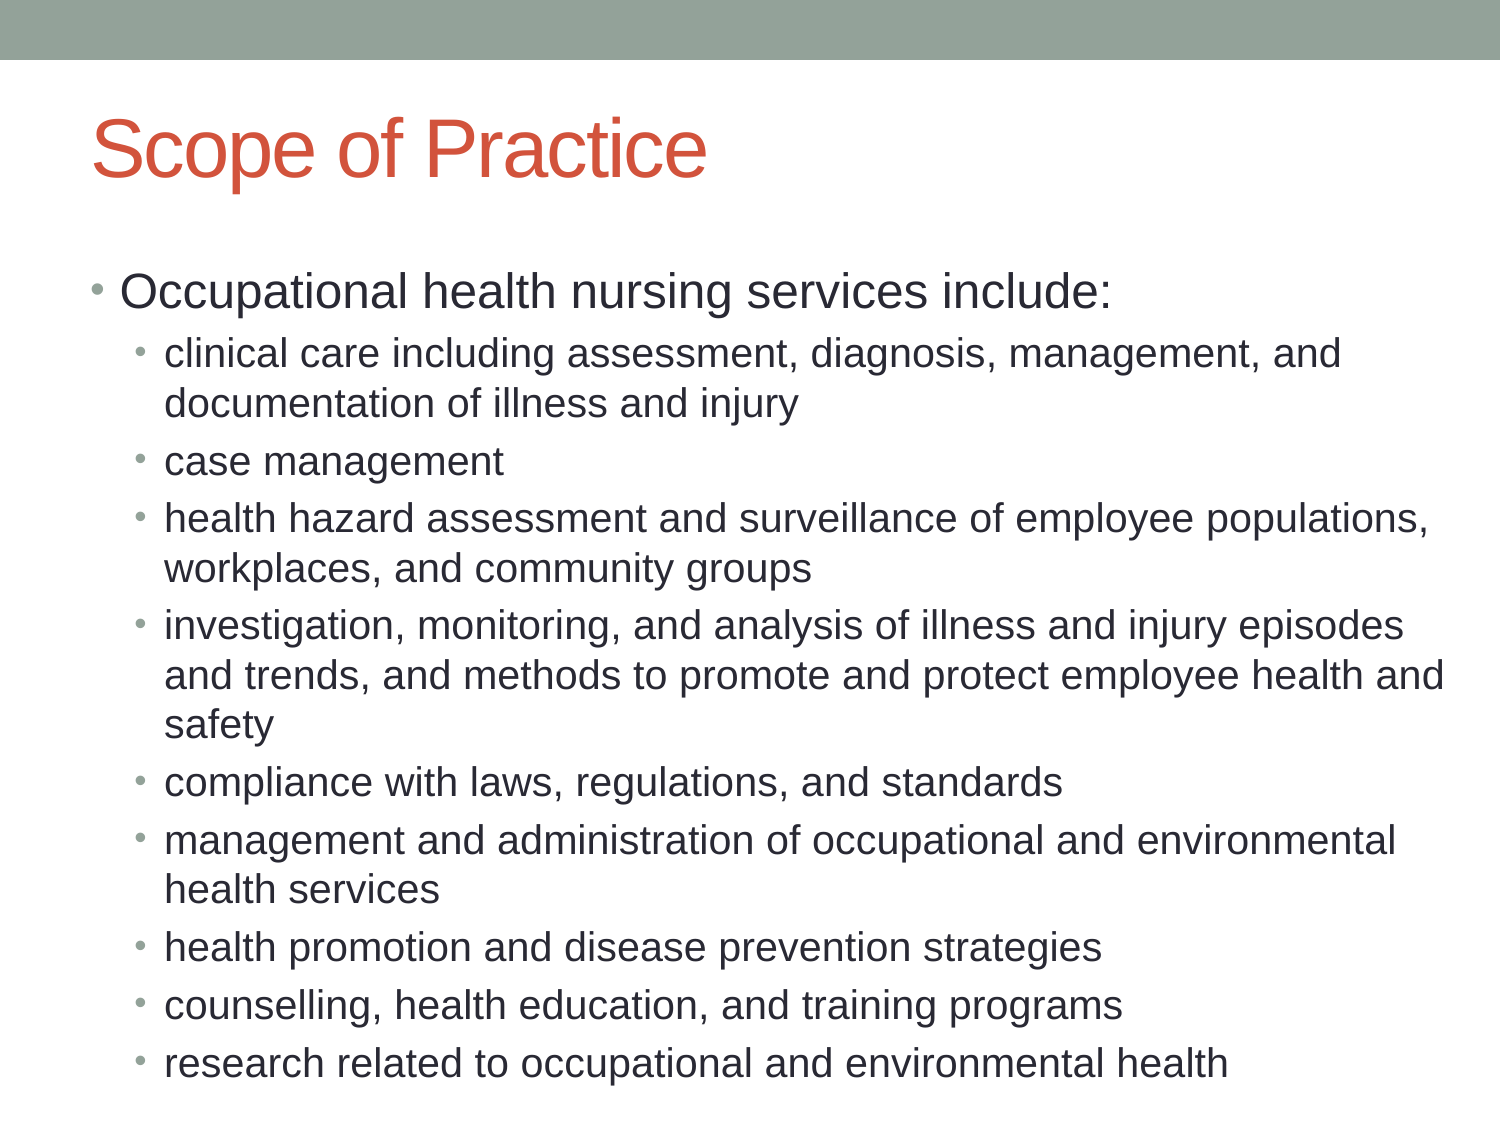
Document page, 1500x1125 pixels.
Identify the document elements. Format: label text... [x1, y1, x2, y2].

list Occupational health nursing services include: clinical care including assessment, diagnosis, management, and documentation of illness and injury case management health hazard assessment and surveillance of employee populations, workplaces, and community groups investigation, monitoring, and analysis of illness and injury episodes and trends, and methods to promote and protect employee health and safety compliance with laws, regulations, and standards management and administration of occupational and environmental health services health promotion and disease prevention strategies counselling, health education, and training programs research related to occupational and environmental health [75, 251, 1468, 1099]
title Scope of Practice [75, 36, 1425, 251]
